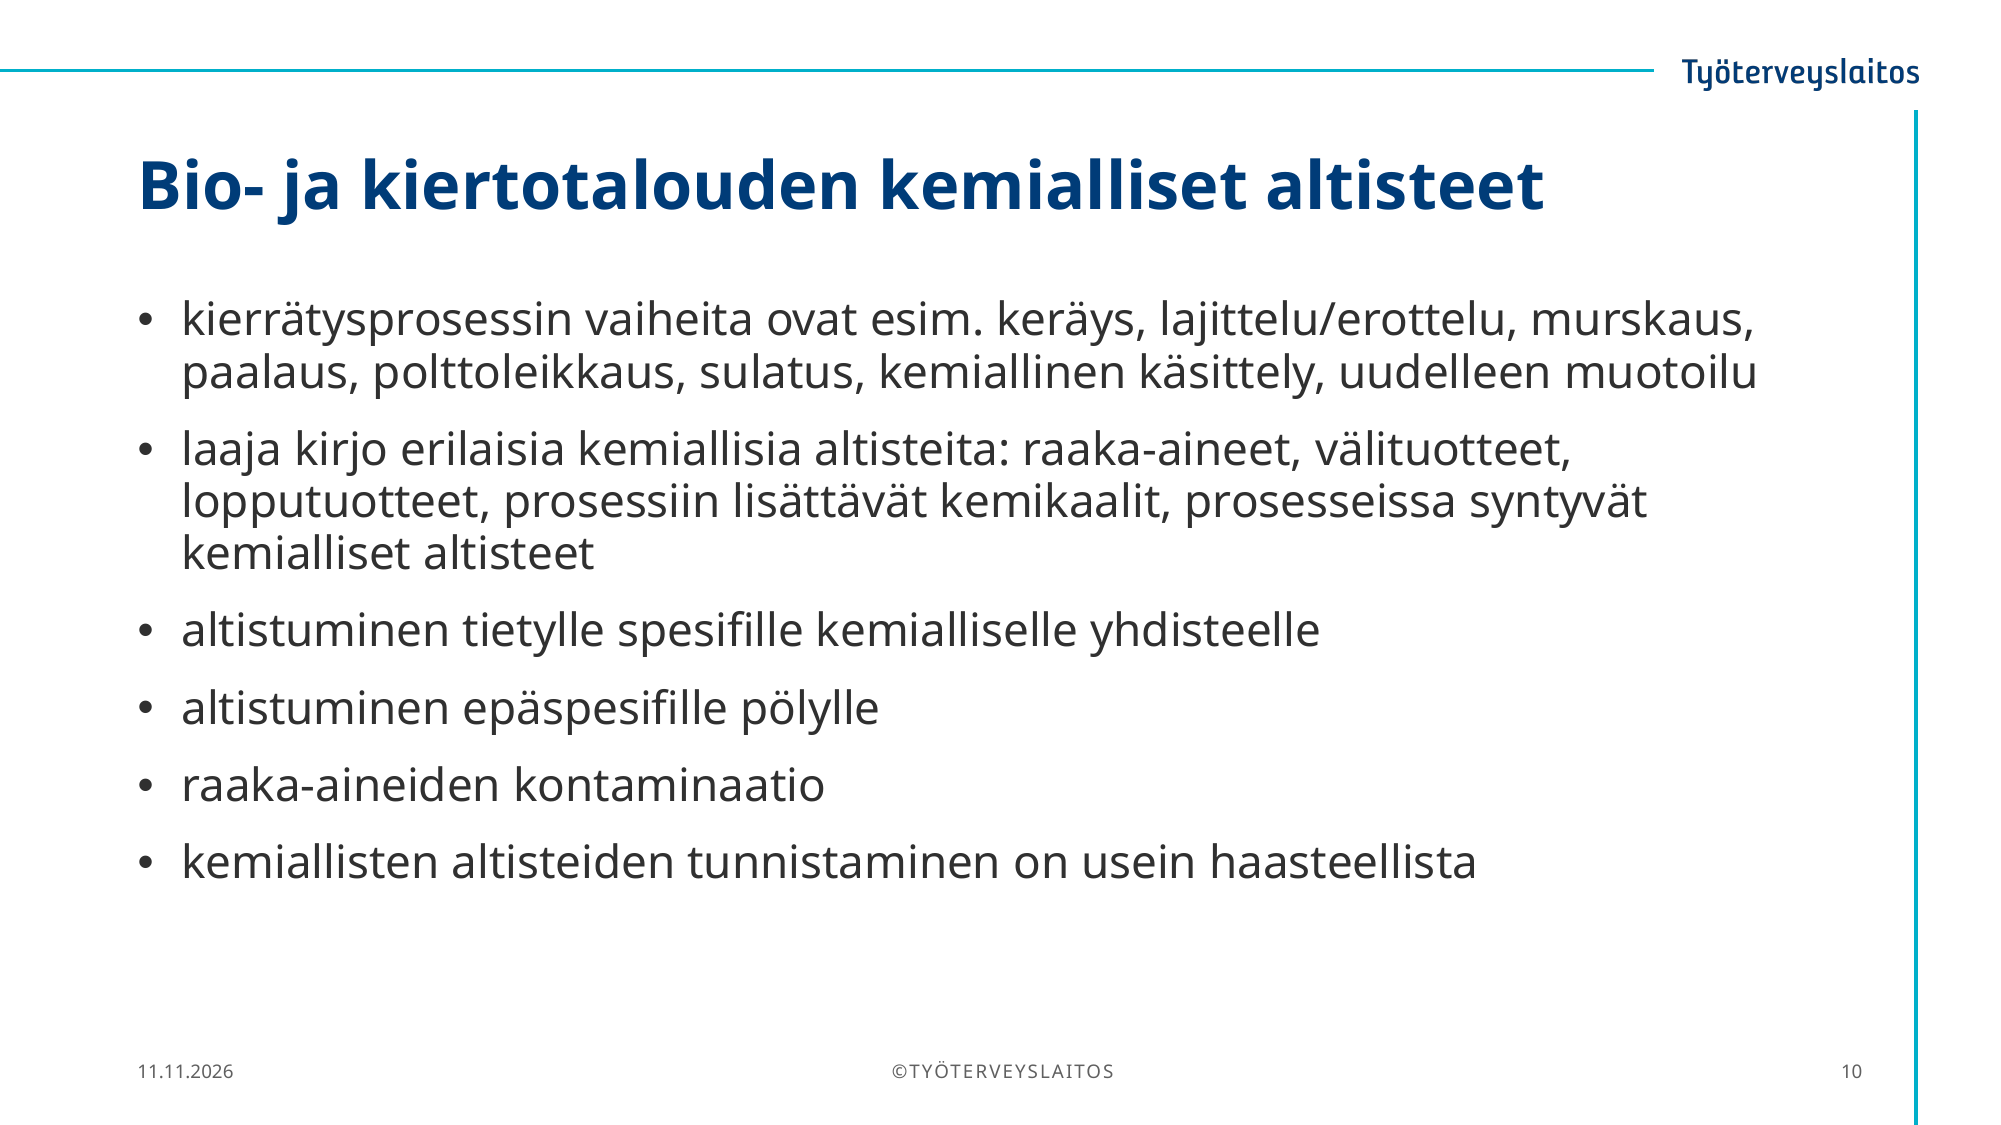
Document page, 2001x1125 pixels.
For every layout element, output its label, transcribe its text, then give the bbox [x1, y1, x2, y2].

footer ©TYÖTERVEYSLAITOS [380, 1042, 1626, 1103]
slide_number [137, 1042, 322, 1103]
slide_number 10 [1678, 1042, 1863, 1103]
picture [1682, 58, 1919, 91]
title Bio- ja kiertotalouden kemialliset altisteet [137, 91, 1827, 223]
list kierrätysprosessin vaiheita ovat esim. keräys, lajittelu/erottelu, murskaus, paalaus, polttoleikkaus, sulatus, kemiallinen käsittely, uudelleen muotoilu laaja kirjo erilaisia kemiallisia altisteita: raaka-aineet, välituotteet, lopputuotteet, prosessiin lisättävät kemikaalit, prosesseissa syntyvät kemialliset altisteet altistuminen tietylle spesifille kemialliselle yhdisteelle altistuminen epäspesifille pölylle raaka-aineiden kontaminaatio kemiallisten altisteiden tunnistaminen on usein haasteellista [137, 294, 1827, 1006]
